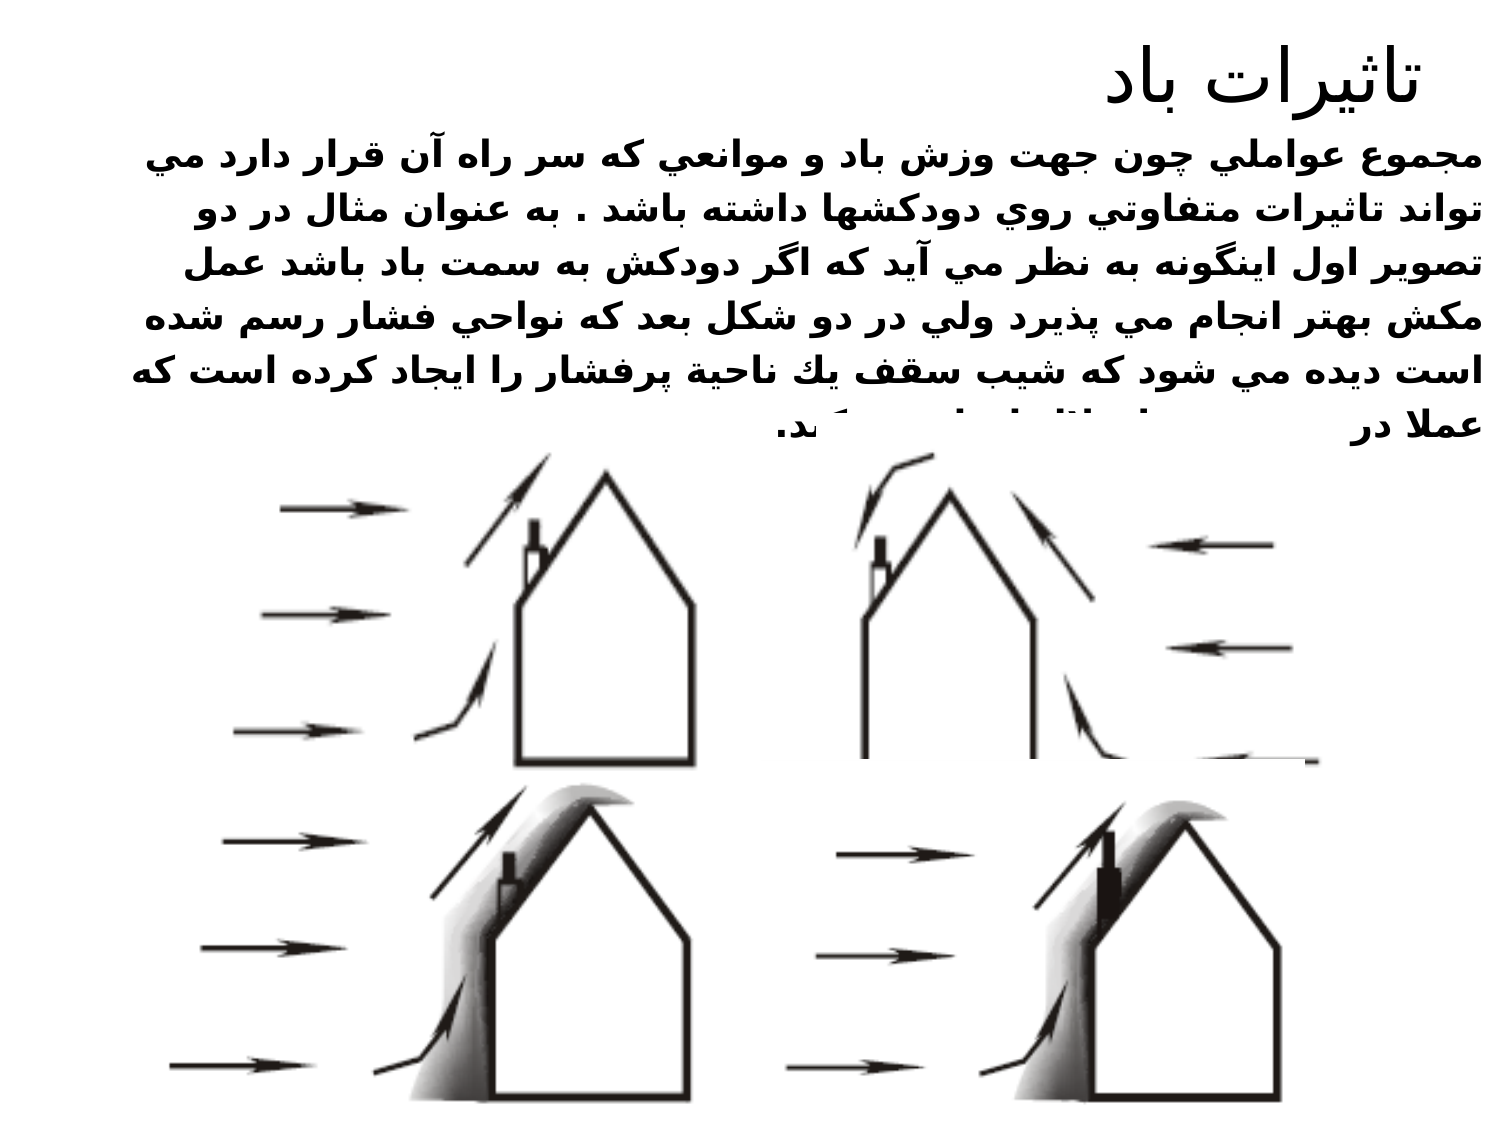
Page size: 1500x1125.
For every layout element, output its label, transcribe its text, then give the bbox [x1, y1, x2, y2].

picture [761, 413, 1342, 1125]
picture [135, 451, 751, 1118]
text_box مجموع عواملي چون جهت وزش باد و موانعي كه سر راه آن قرار دارد مي تواند تاثيرات متفاوتي روي دودكشها داشته باشد . به عنوان مثال در دو تصوير اول اينگونه به نظر مي آيد كه اگر دودكش به سمت باد باشد عمل مكش بهتر انجام مي پذيرد ولي در دو شكل بعد كه نواحي فشار رسم شده است ديده مي شود كه شيب سقف يك ناحية پرفشار را ايجاد كرده است كه عملا در خروج دود اختلال ايجاد مي كند. [74, 113, 1500, 752]
text_box تاثيرات باد [88, 0, 1439, 113]
